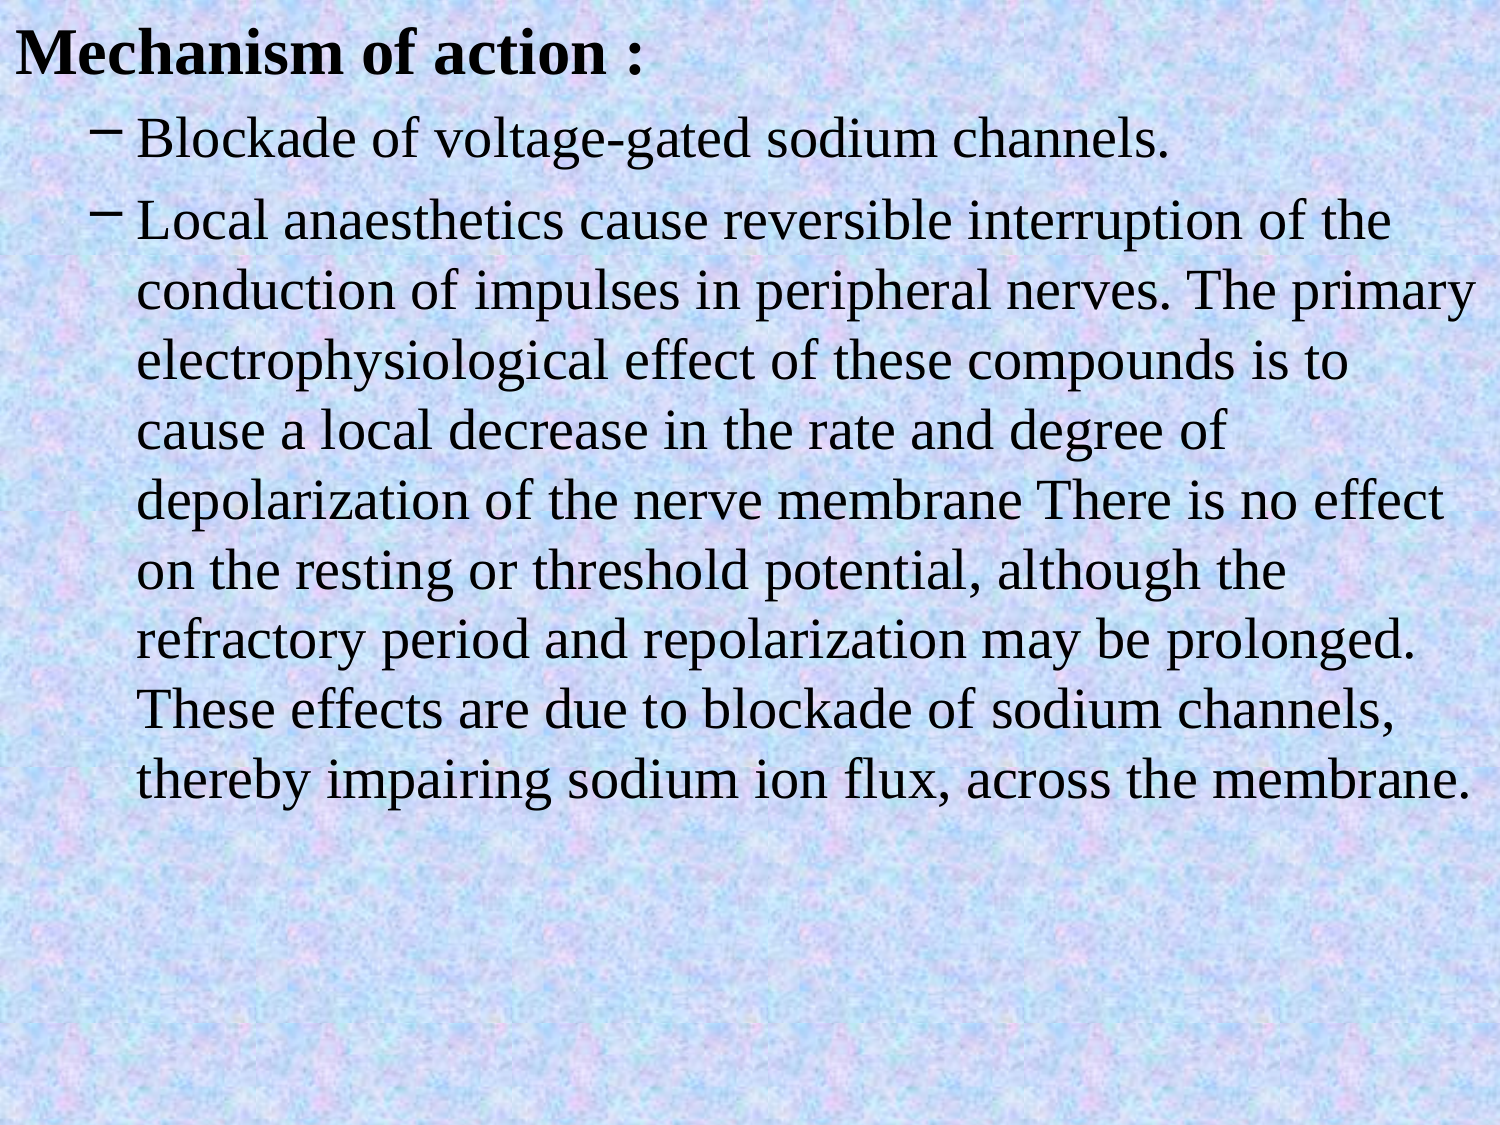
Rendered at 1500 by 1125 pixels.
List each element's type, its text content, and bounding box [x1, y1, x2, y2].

list Mechanism of action : Blockade of voltage-gated sodium channels. Local anaesthetics cause reversible interruption of the conduction of impulses in peripheral nerves. The primary electrophysiological effect of these compounds is to cause a local decrease in the rate and degree of depolarization of the nerve membrane There is no effect on the resting or threshold potential, although the refractory period and repolarization may be prolonged. These effects are due to blockade of sodium channels, thereby impairing sodium ion flux, across the membrane. [0, 0, 1500, 1125]
